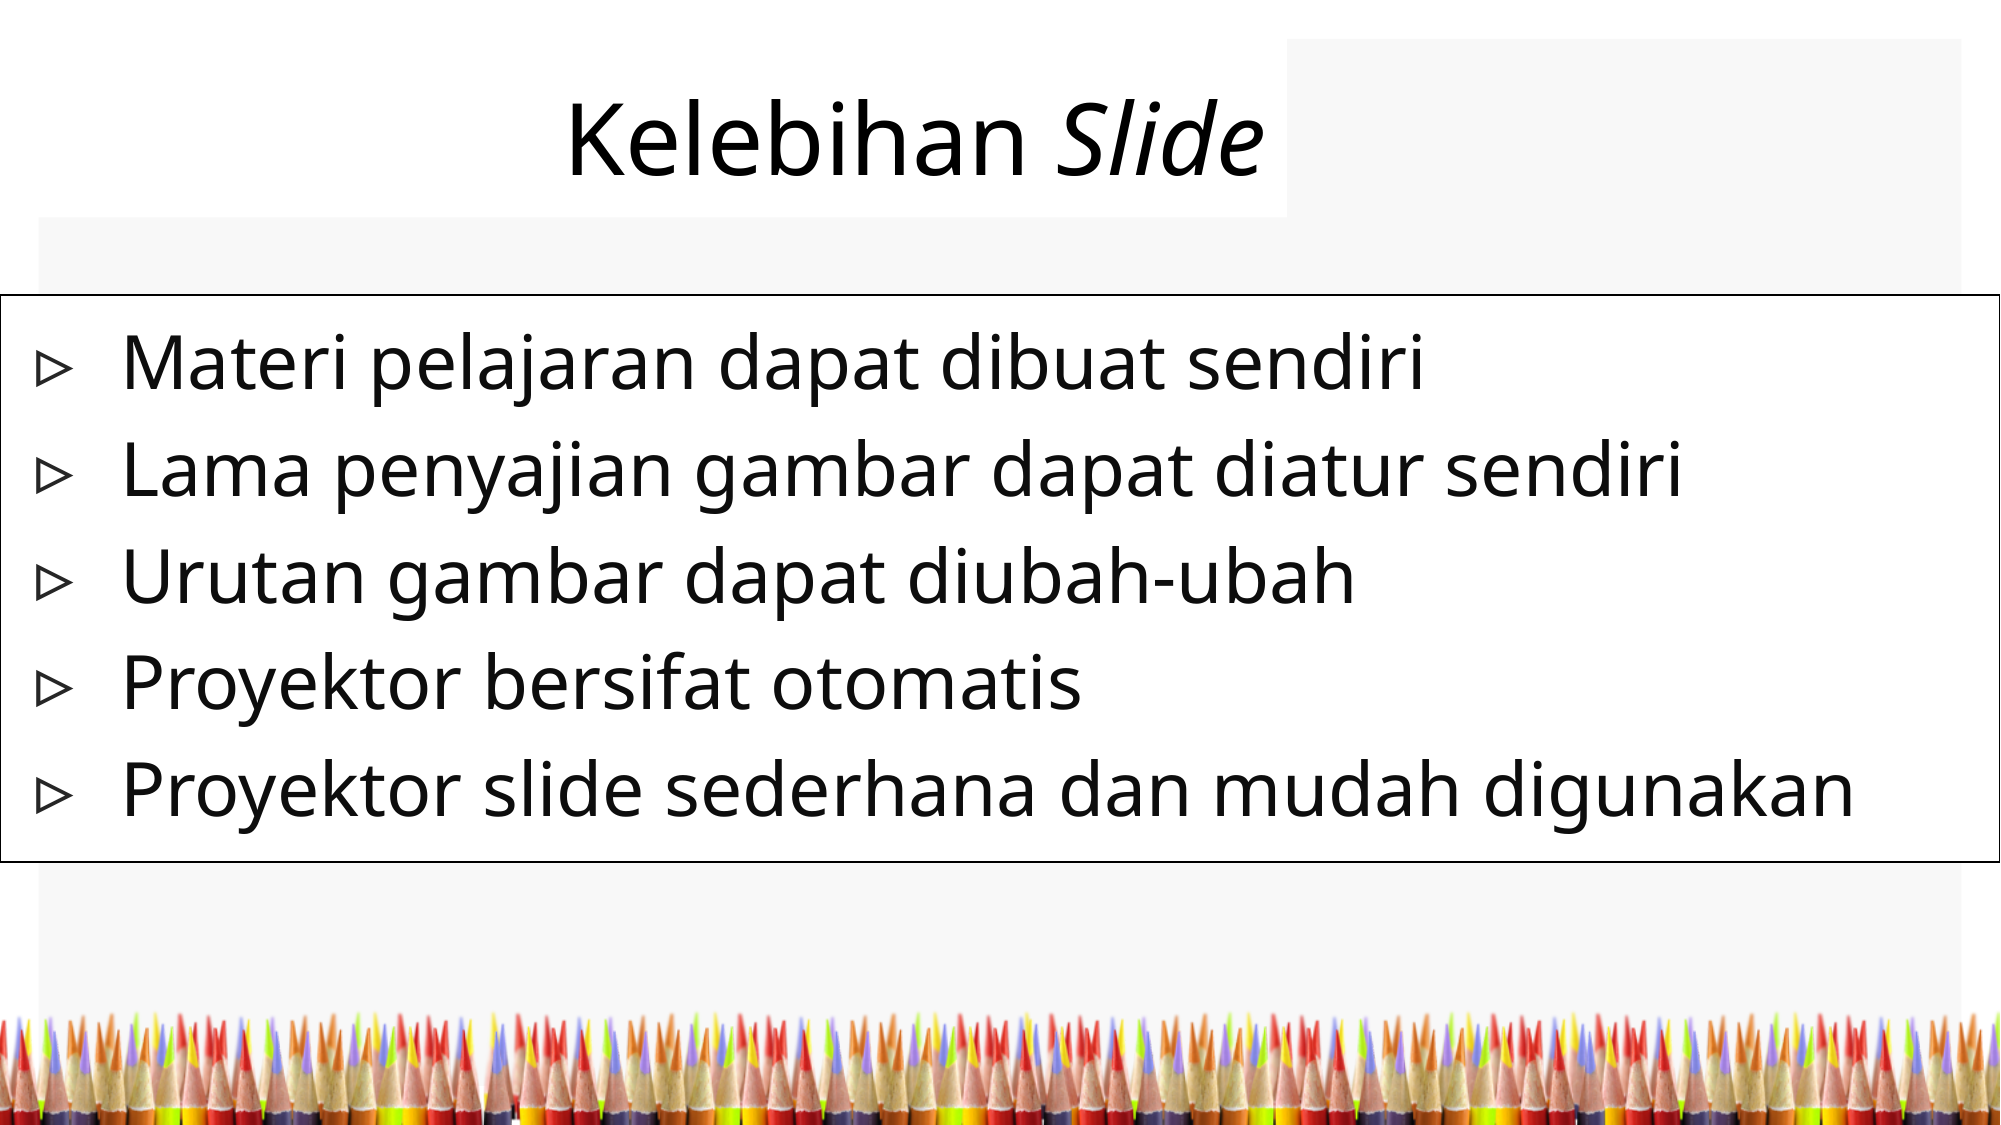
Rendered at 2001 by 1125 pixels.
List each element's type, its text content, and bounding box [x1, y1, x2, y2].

picture [0, 1009, 2000, 1125]
title Kelebihan Slide [0, 2, 1287, 218]
list Materi pelajaran dapat dibuat sendiri Lama penyajian gambar dapat diatur sendiri Urutan gambar dapat diubah-ubah Proyektor bersifat otomatis Proyektor slide sederhana dan mudah digunakan [0, 294, 2000, 863]
